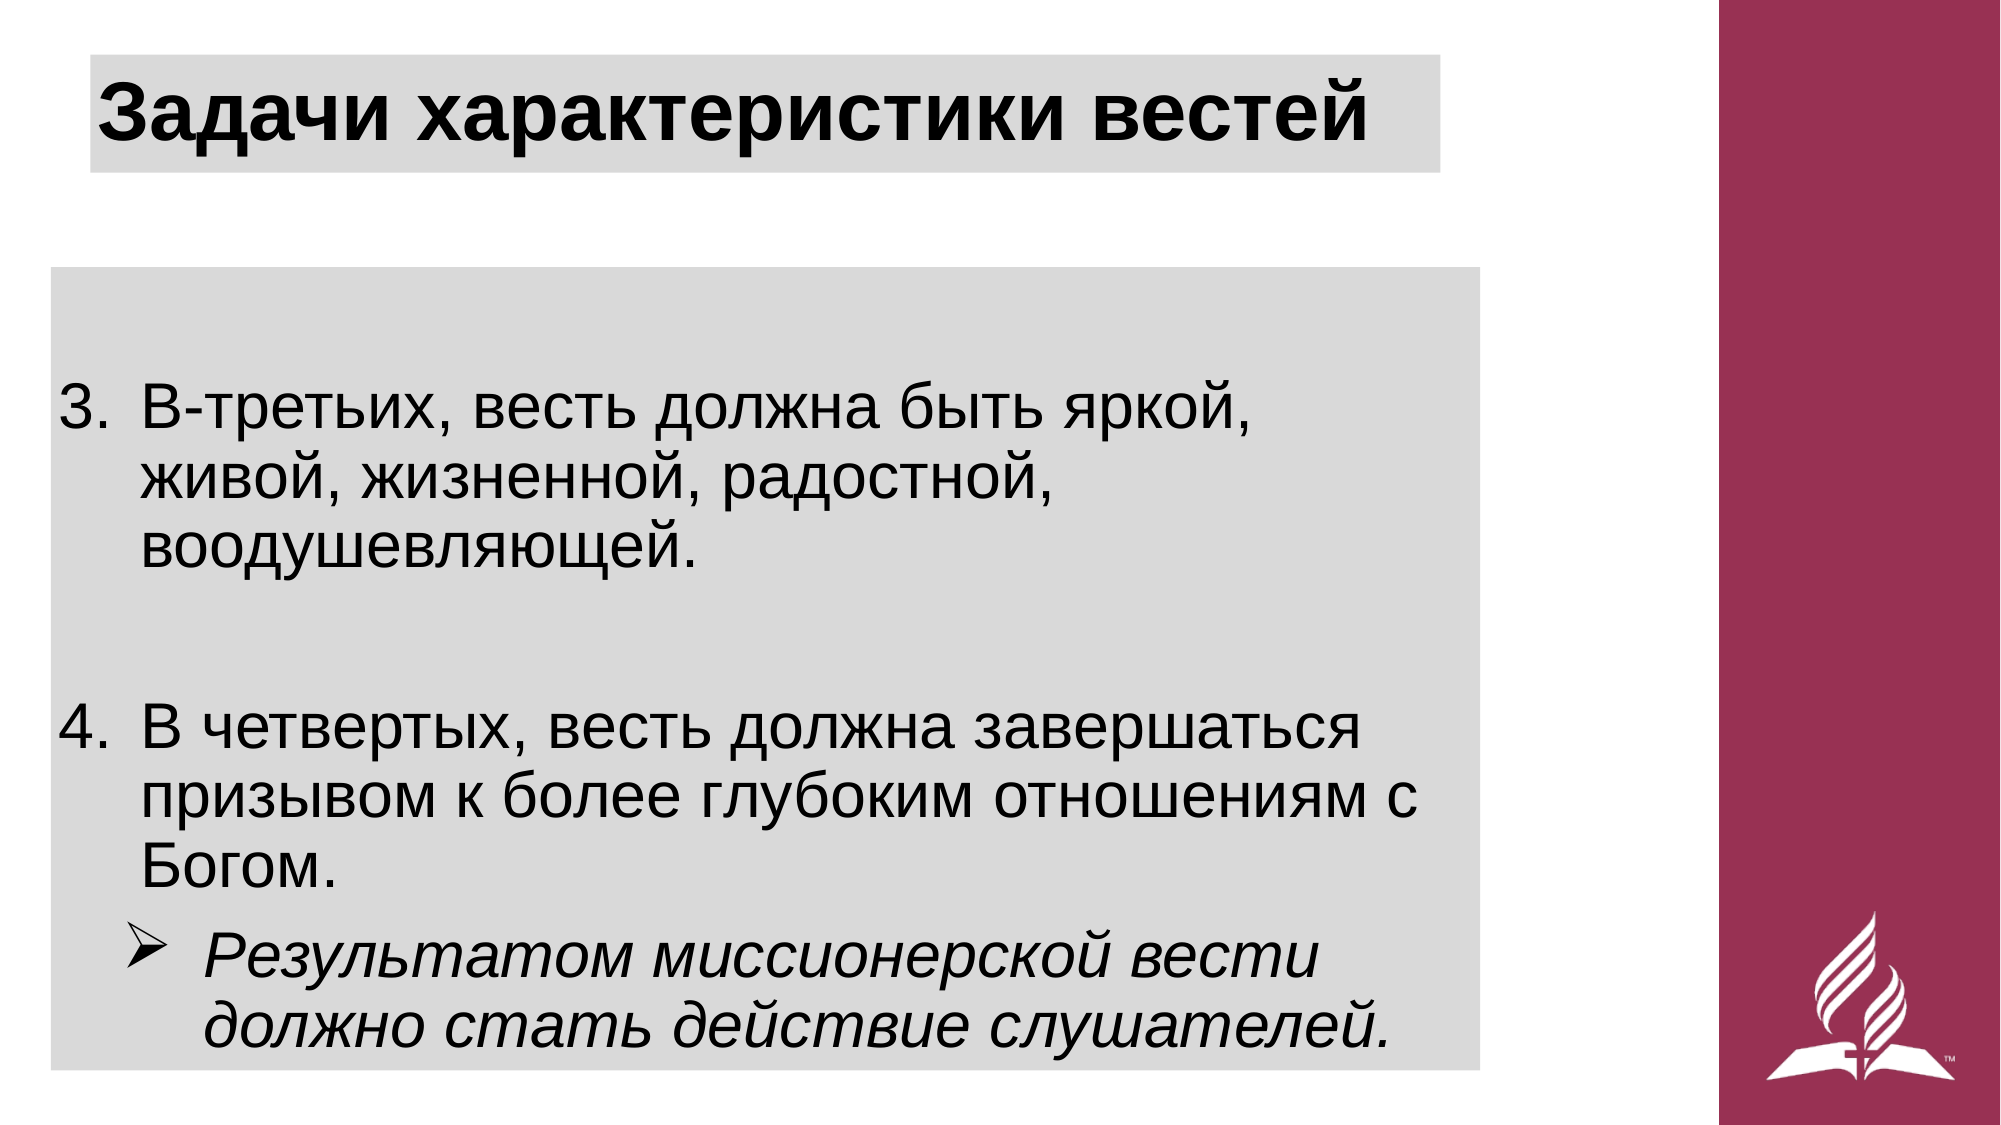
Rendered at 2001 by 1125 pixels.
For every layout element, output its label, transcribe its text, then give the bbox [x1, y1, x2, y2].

list В-третьих, весть должна быть яркой, живой, жизненной, радостной, воодушевляющей. В четвертых, весть должна завершаться призывом к более глубоким отношениям с Богом. Результатом миссионерской вести должно стать действие слушателей. [50, 266, 1481, 1071]
title Задачи характеристики вестей [89, 54, 1441, 174]
picture [1719, 0, 2001, 1125]
